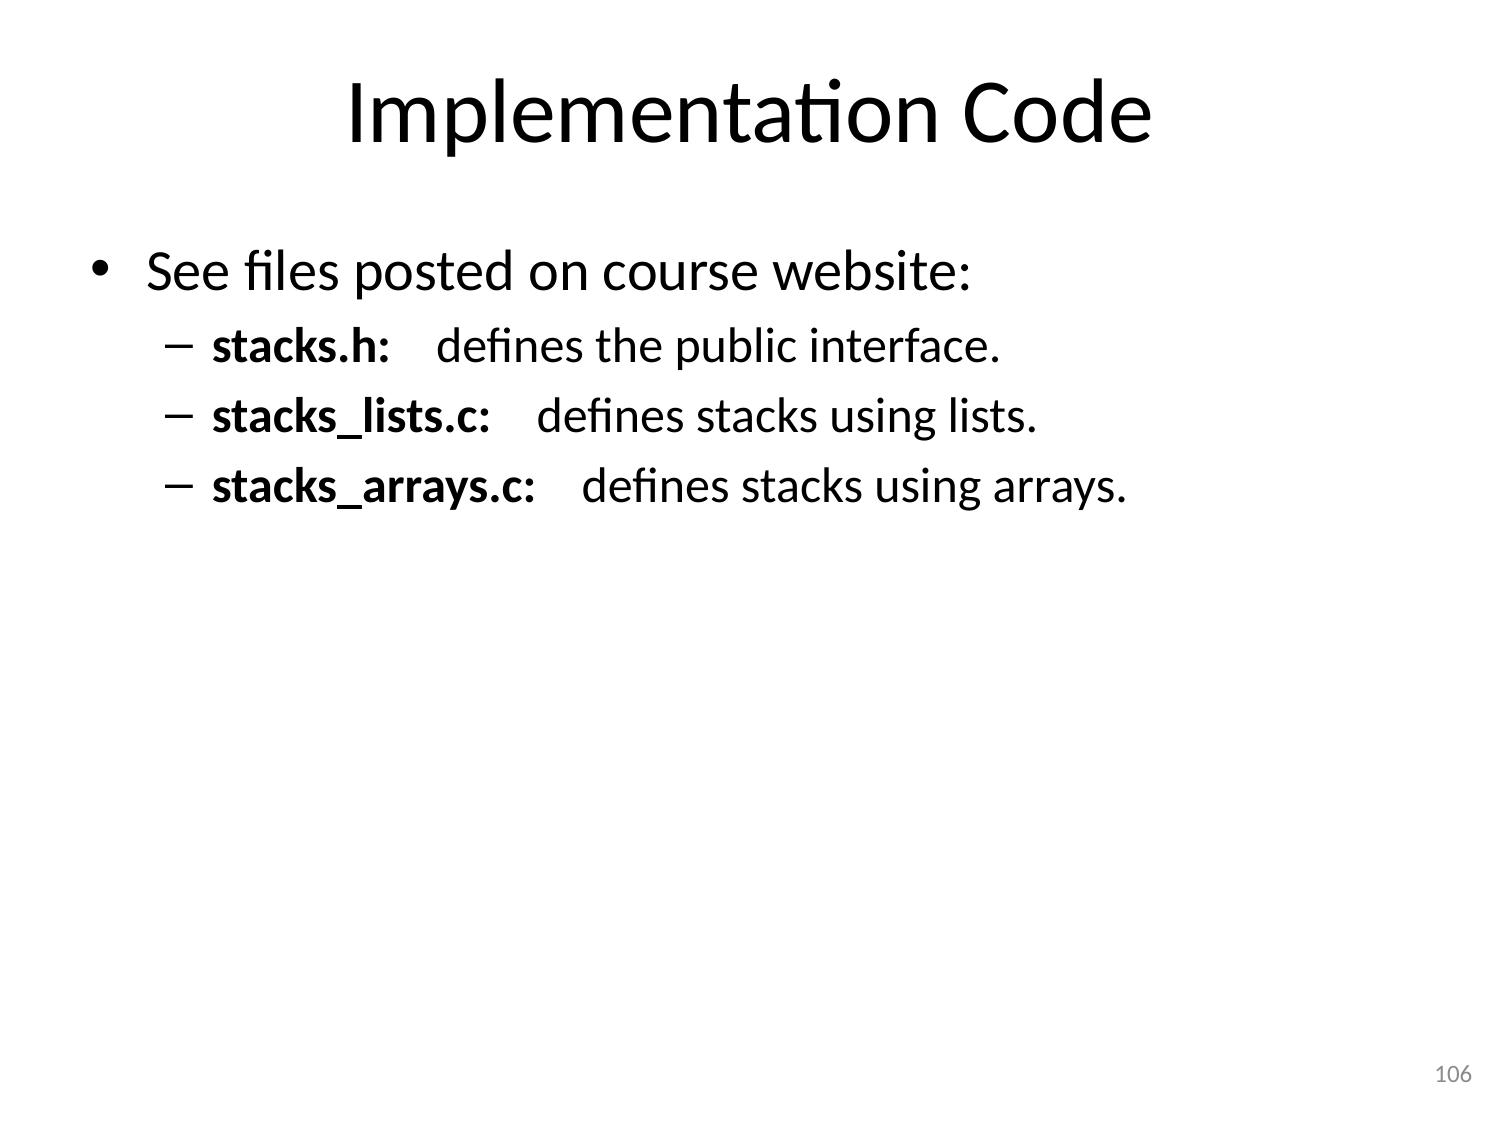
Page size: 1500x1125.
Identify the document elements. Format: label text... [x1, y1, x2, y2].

title Implementation Code [75, 12, 1425, 200]
list See files posted on course website: stacks.h: defines the public interface. stacks_lists.c: defines stacks using lists. stacks_arrays.c: defines stacks using arrays. [75, 224, 1425, 1050]
slide_number 106 [1137, 1042, 1488, 1103]
